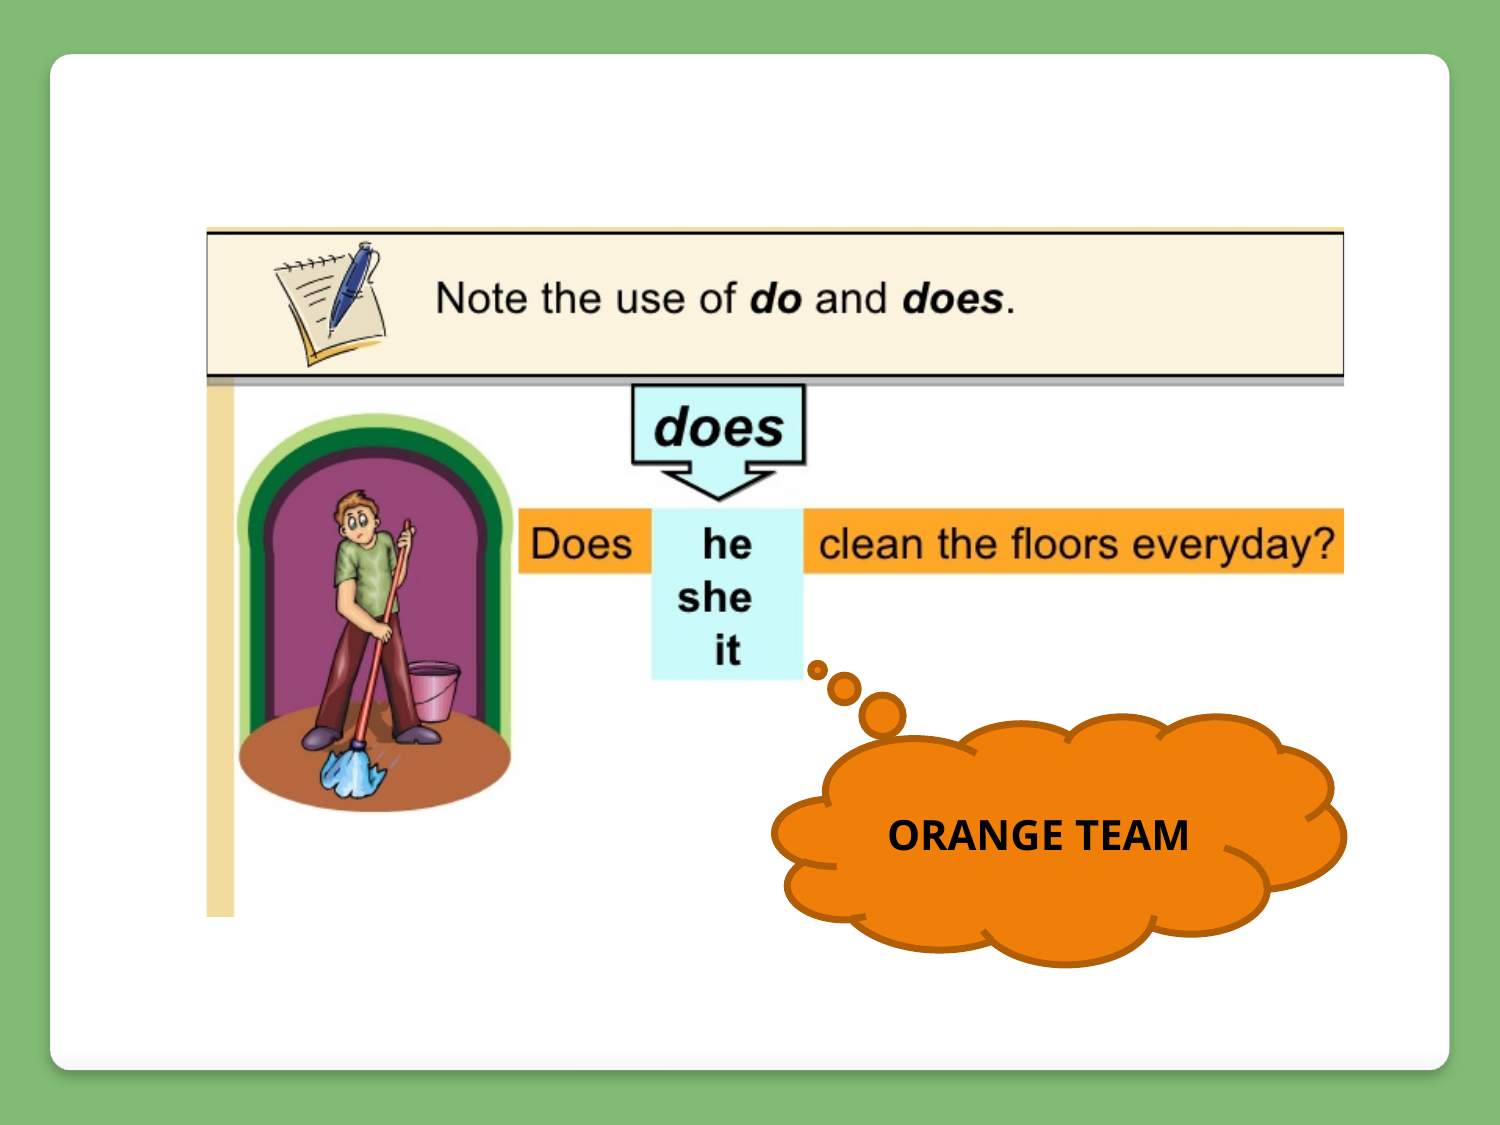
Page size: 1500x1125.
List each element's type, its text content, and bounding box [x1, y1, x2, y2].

picture [206, 227, 1345, 917]
text_box ORANGE TEAM [857, 930, 1235, 969]
